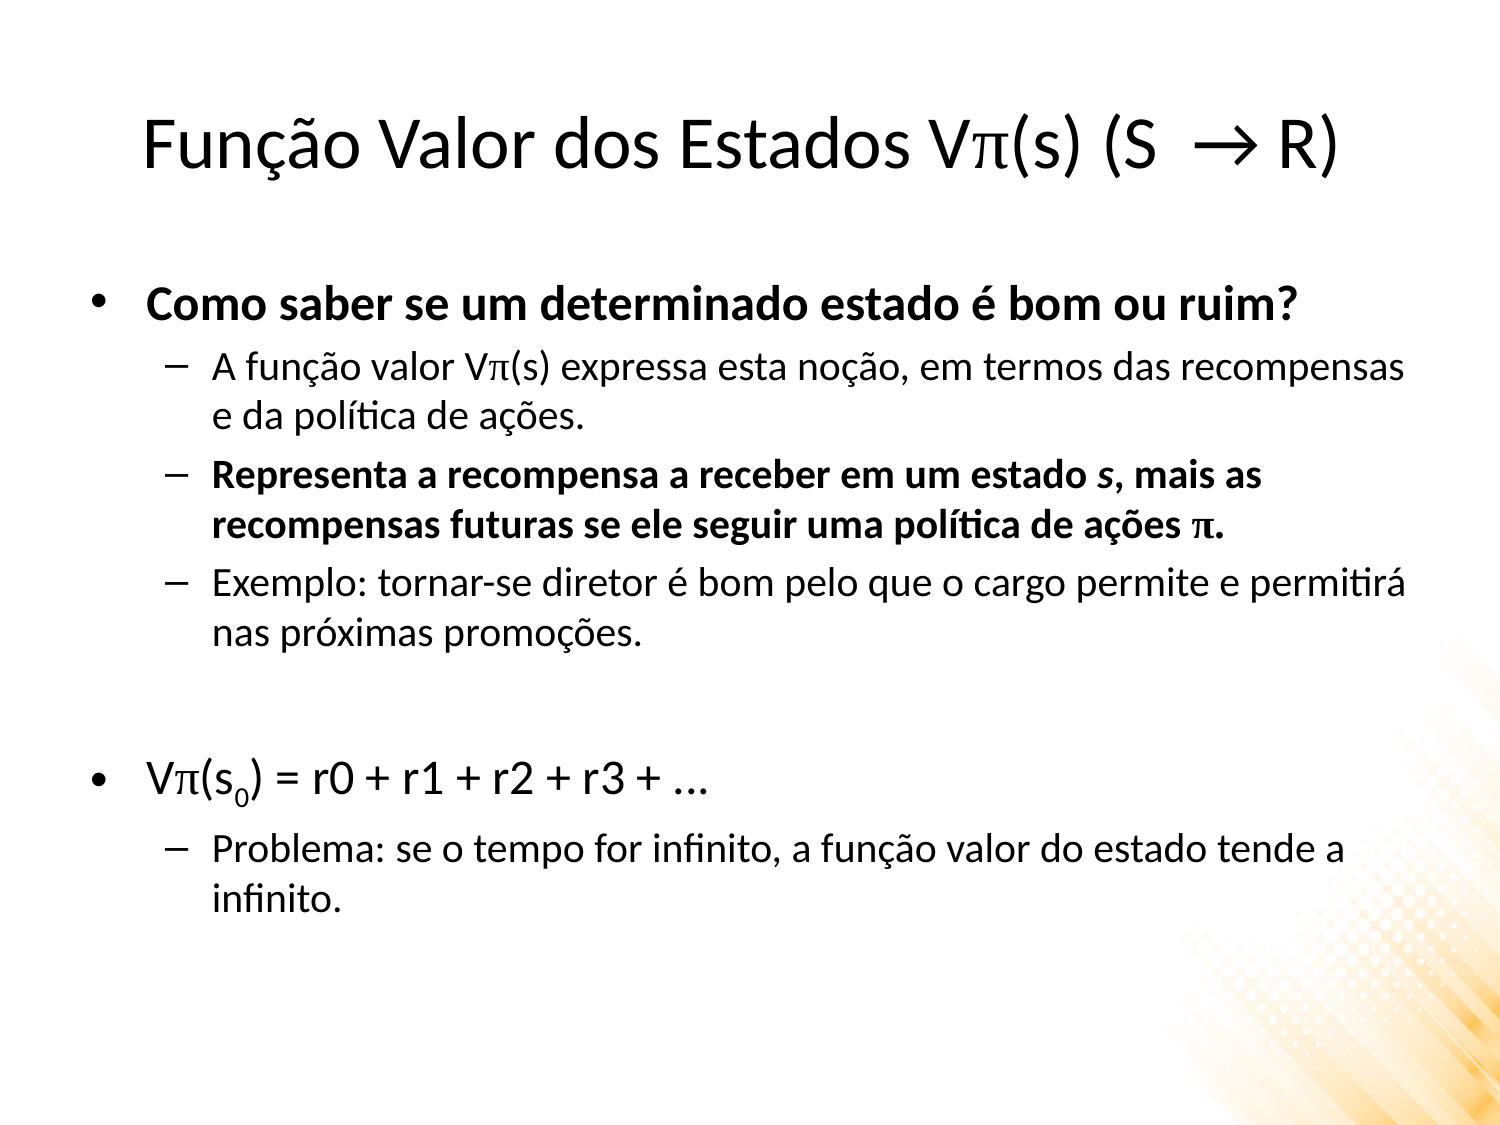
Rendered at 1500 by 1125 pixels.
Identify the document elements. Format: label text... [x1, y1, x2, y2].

picture [1112, 633, 1500, 1125]
list Como saber se um determinado estado é bom ou ruim? A função valor Vπ(s) expressa esta noção, em termos das recompensas e da política de ações. Representa a recompensa a receber em um estado s, mais as recompensas futuras se ele seguir uma política de ações π. Exemplo: tornar-se diretor é bom pelo que o cargo permite e permitirá nas próximas promoções. Vπ(s0) = r0 + r1 + r2 + r3 + ... Problema: se o tempo for infinito, a função valor do estado tende a infinito. [75, 262, 1425, 1005]
title Função Valor dos Estados Vπ(s) (S → R) [75, 45, 1425, 233]
